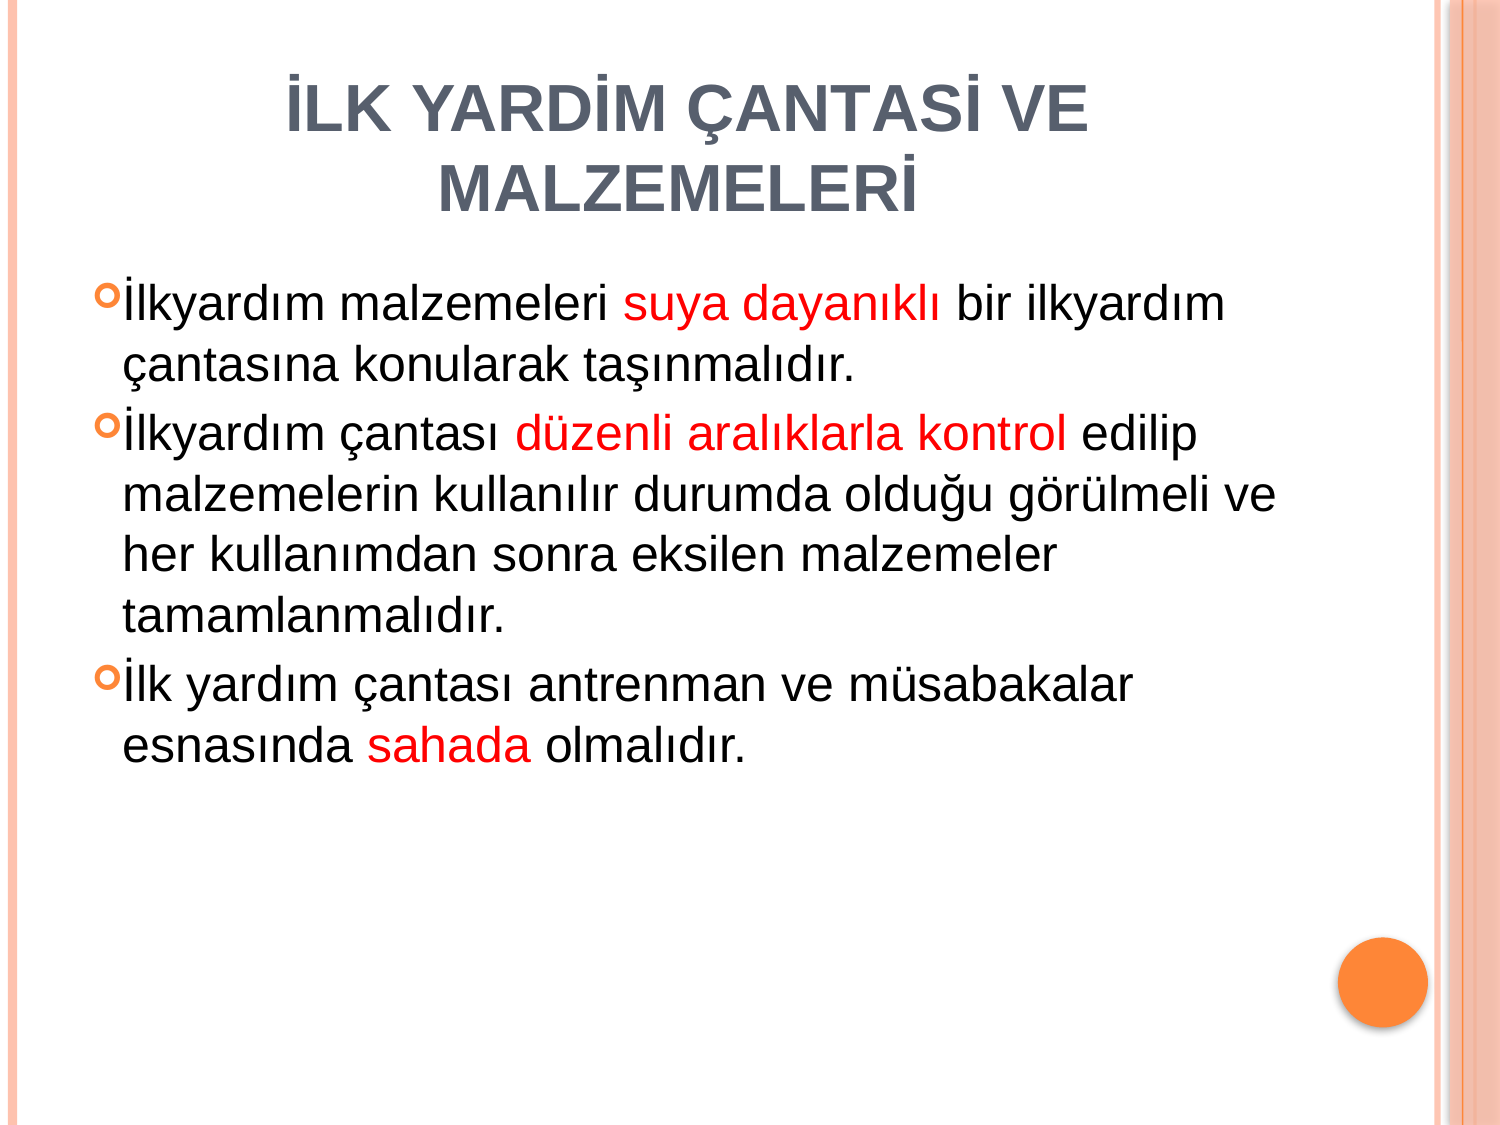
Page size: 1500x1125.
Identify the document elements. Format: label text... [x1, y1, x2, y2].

title ilk yardim çantasi ve malzemeleri [75, 45, 1300, 233]
list İlkyardım malzemeleri suya dayanıklı bir ilkyardım çantasına konularak taşınmalıdır. İlkyardım çantası düzenli aralıklarla kontrol edilip malzemelerin kullanılır durumda olduğu görülmeli ve her kullanımdan sonra eksilen malzemeler tamamlanmalıdır. İlk yardım çantası antrenman ve müsabakalar esnasında sahada olmalıdır. [75, 262, 1300, 1062]
